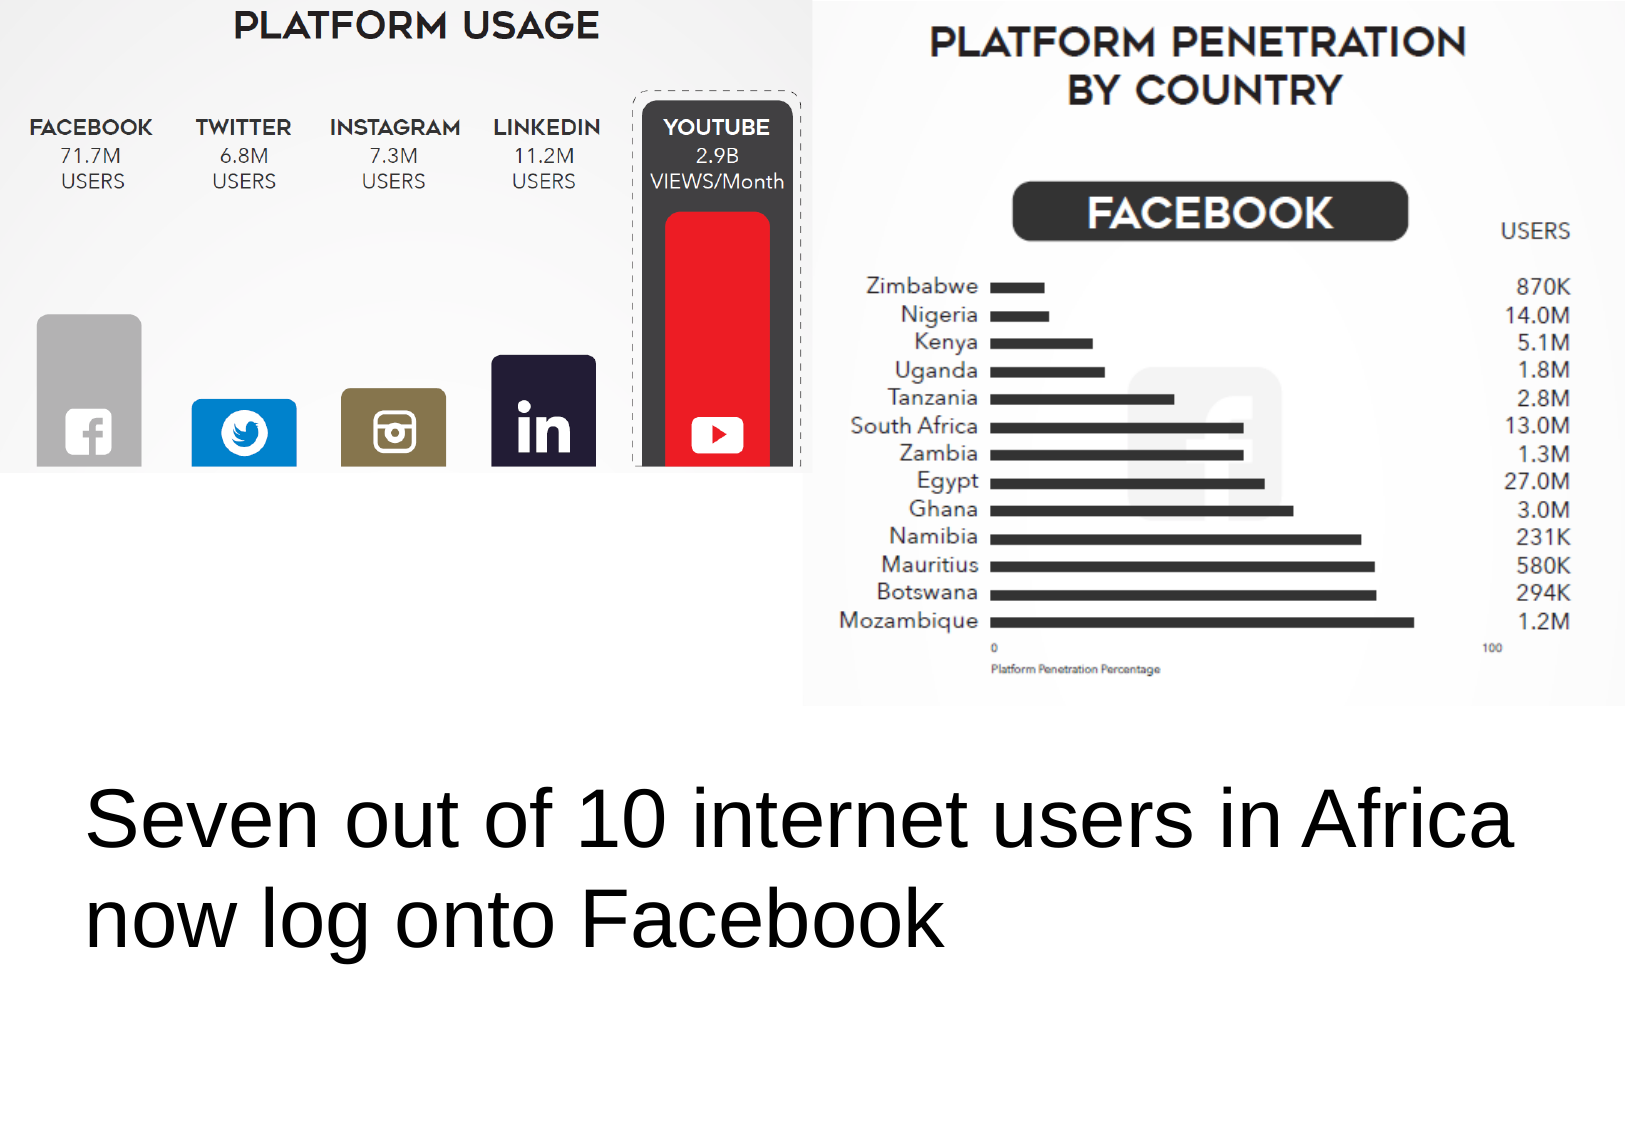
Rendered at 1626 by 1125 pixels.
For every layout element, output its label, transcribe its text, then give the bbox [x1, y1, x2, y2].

picture [0, 0, 813, 474]
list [802, 1, 1625, 707]
text_box Seven out of 10 internet users in Africa now log onto Facebook [70, 756, 1625, 972]
